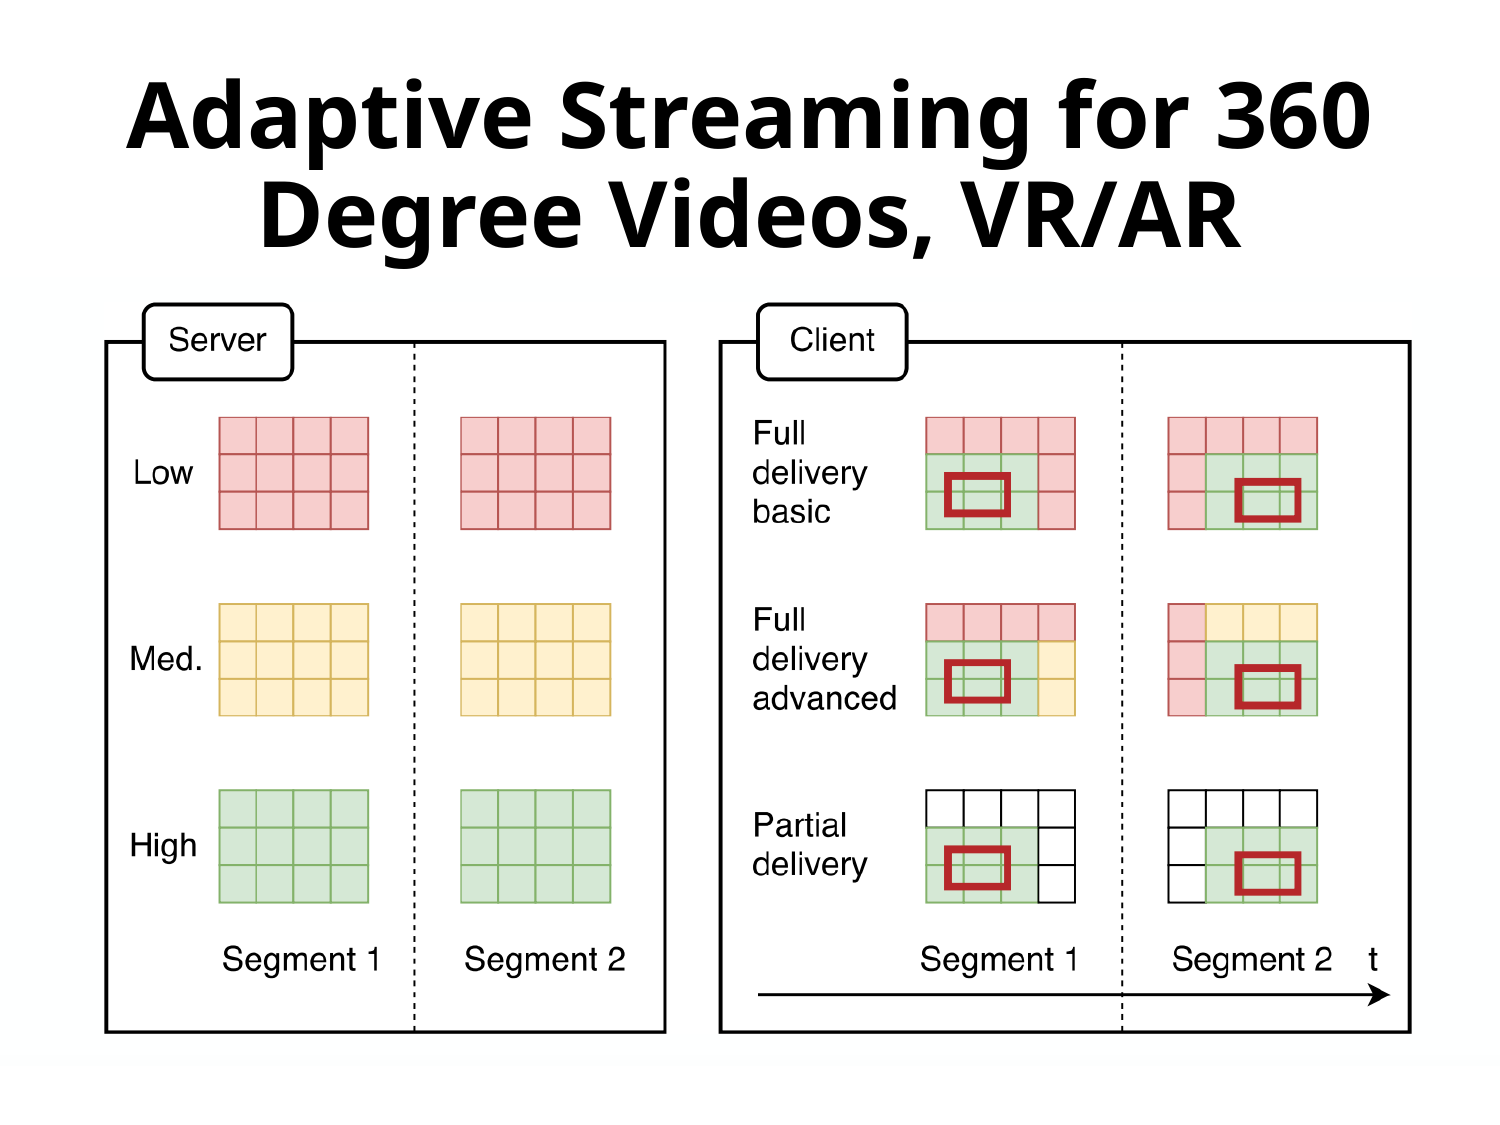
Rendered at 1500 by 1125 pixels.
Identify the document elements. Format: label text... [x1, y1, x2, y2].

picture [0, 277, 1500, 1066]
title Adaptive Streaming for 360 Degree Videos, VR/AR [103, 59, 1397, 277]
